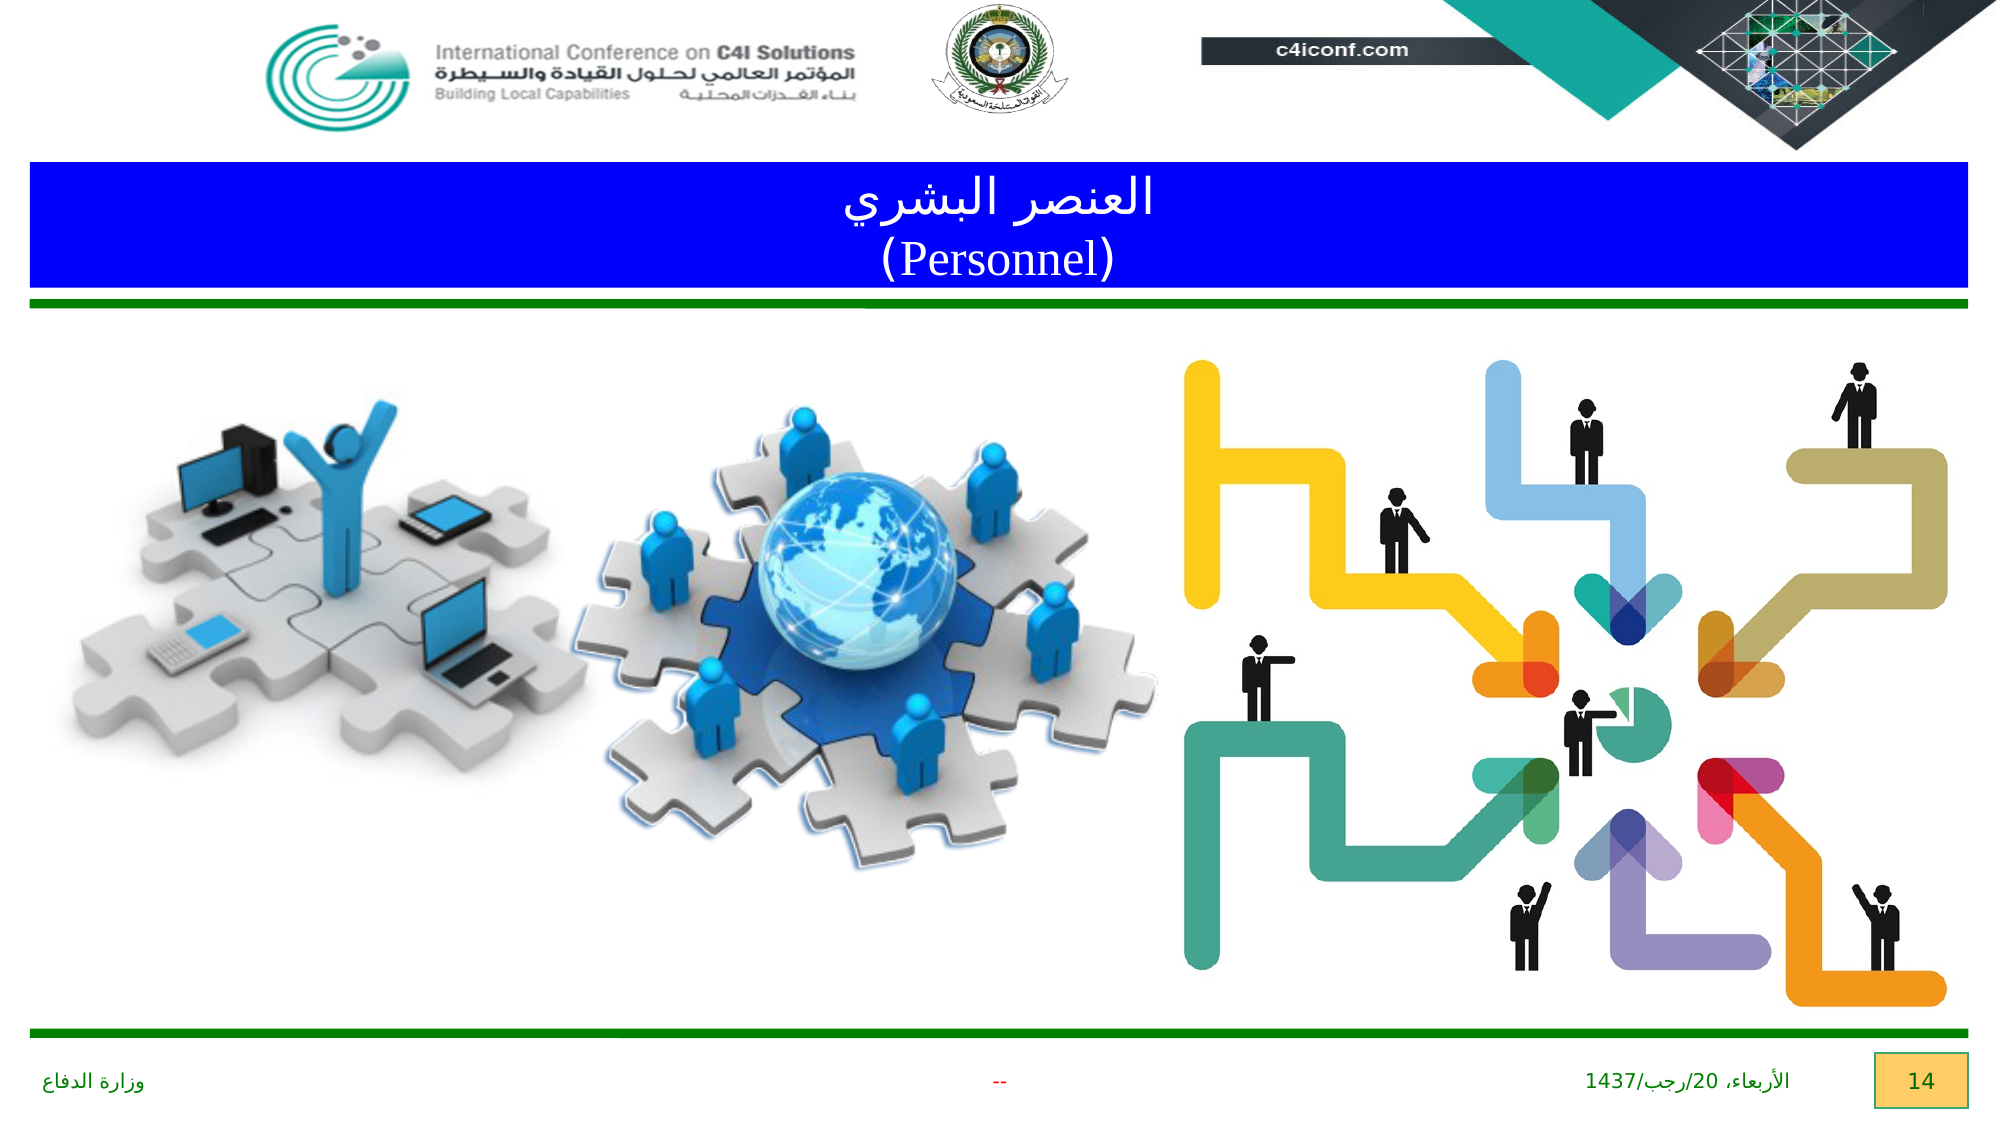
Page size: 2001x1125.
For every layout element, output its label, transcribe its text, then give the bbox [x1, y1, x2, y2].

title العنصر البشري (Personnel) [29, 162, 1969, 288]
picture [0, 0, 2000, 1125]
